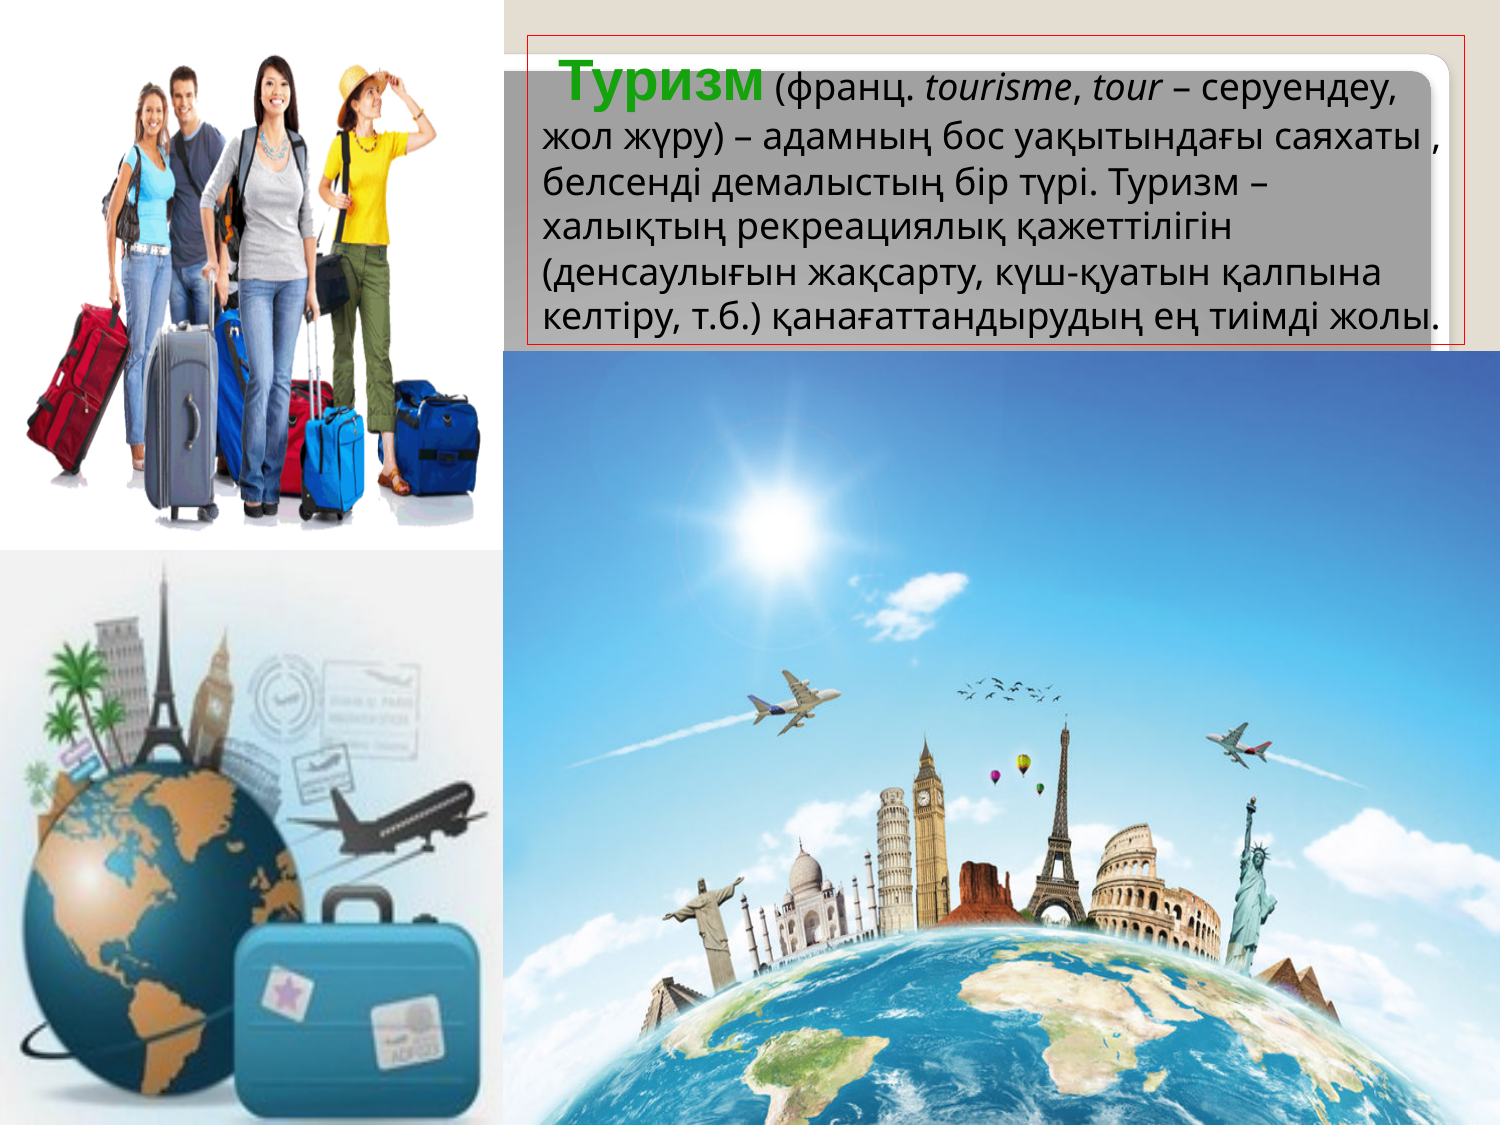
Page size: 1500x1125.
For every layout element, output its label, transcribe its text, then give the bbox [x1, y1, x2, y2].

picture [0, 0, 1500, 1125]
text_box Туризм (франц. tourіsme, tour – серуендеу, жол жүру) – адамның бос уақытындағы саяхаты , белсенді демалыстың бір түрі. Туризм – халықтың рекреациялық қажеттілігін (денсаулығын жақсарту, күш-қуатын қалпына келтіру, т.б.) қанағаттандырудың ең тиімді жолы. [527, 35, 1465, 345]
